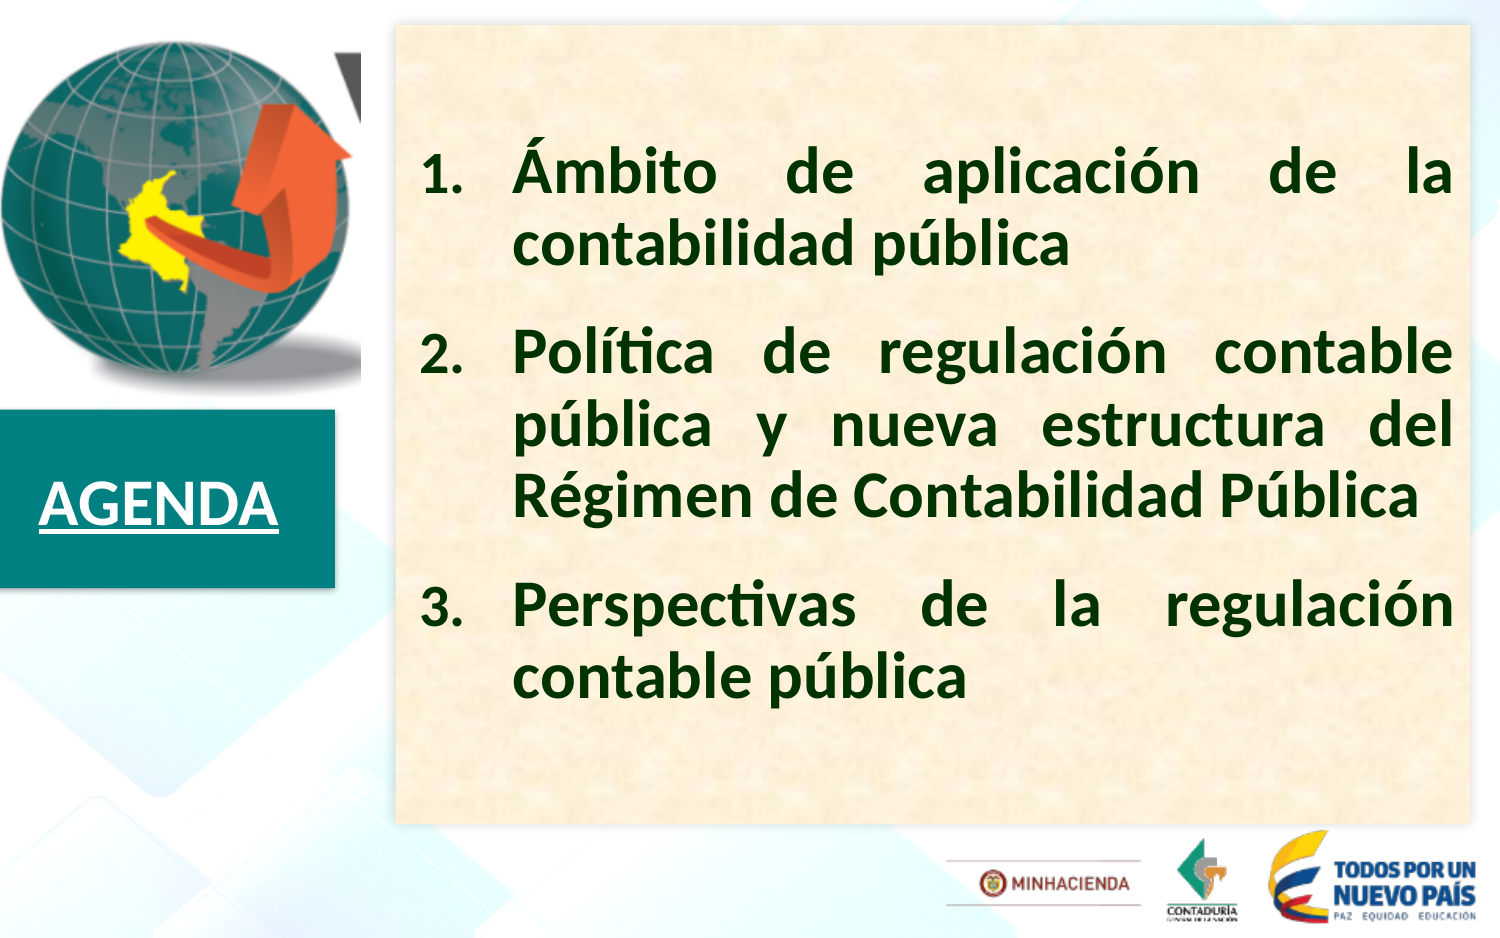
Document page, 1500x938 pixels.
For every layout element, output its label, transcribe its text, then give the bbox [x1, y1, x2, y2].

picture [937, 824, 1148, 933]
picture [0, 31, 361, 399]
list Ámbito de aplicación de la contabilidad pública Política de regulación contable pública y nueva estructura del Régimen de Contabilidad Pública Perspectivas de la regulación contable pública [395, 25, 1471, 824]
picture [1258, 821, 1485, 933]
picture [1165, 836, 1239, 931]
title AGENDA [17, 445, 300, 552]
